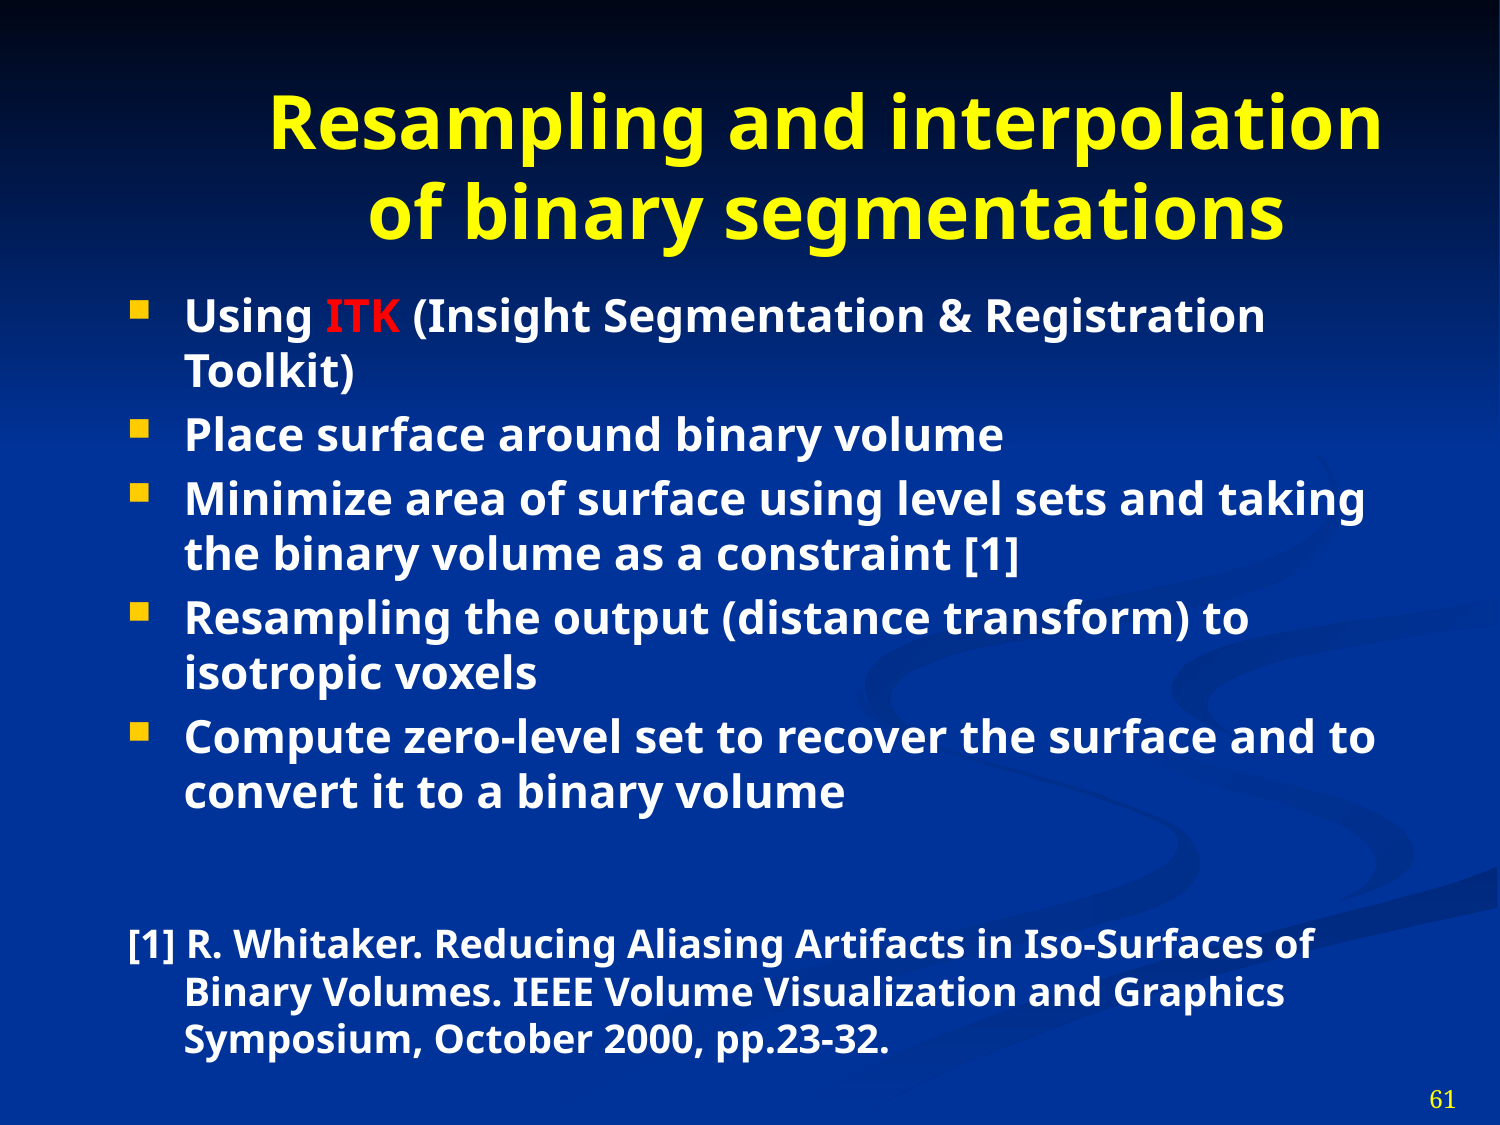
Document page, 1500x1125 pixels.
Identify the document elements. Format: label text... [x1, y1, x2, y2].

list Using ITK (Insight Segmentation & Registration Toolkit) Place surface around binary volume Minimize area of surface using level sets and taking the binary volume as a constraint [1] Resampling the output (distance transform) to isotropic voxels Compute zero-level set to recover the surface and to convert it to a binary volume [1] R. Whitaker. Reducing Aliasing Artifacts in Iso-Surfaces of Binary Volumes. IEEE Volume Visualization and Graphics Symposium, October 2000, pp.23-32. [111, 278, 1400, 1024]
title Resampling and interpolation of binary segmentations [241, 67, 1412, 271]
slide_number 61 [1399, 1046, 1473, 1125]
